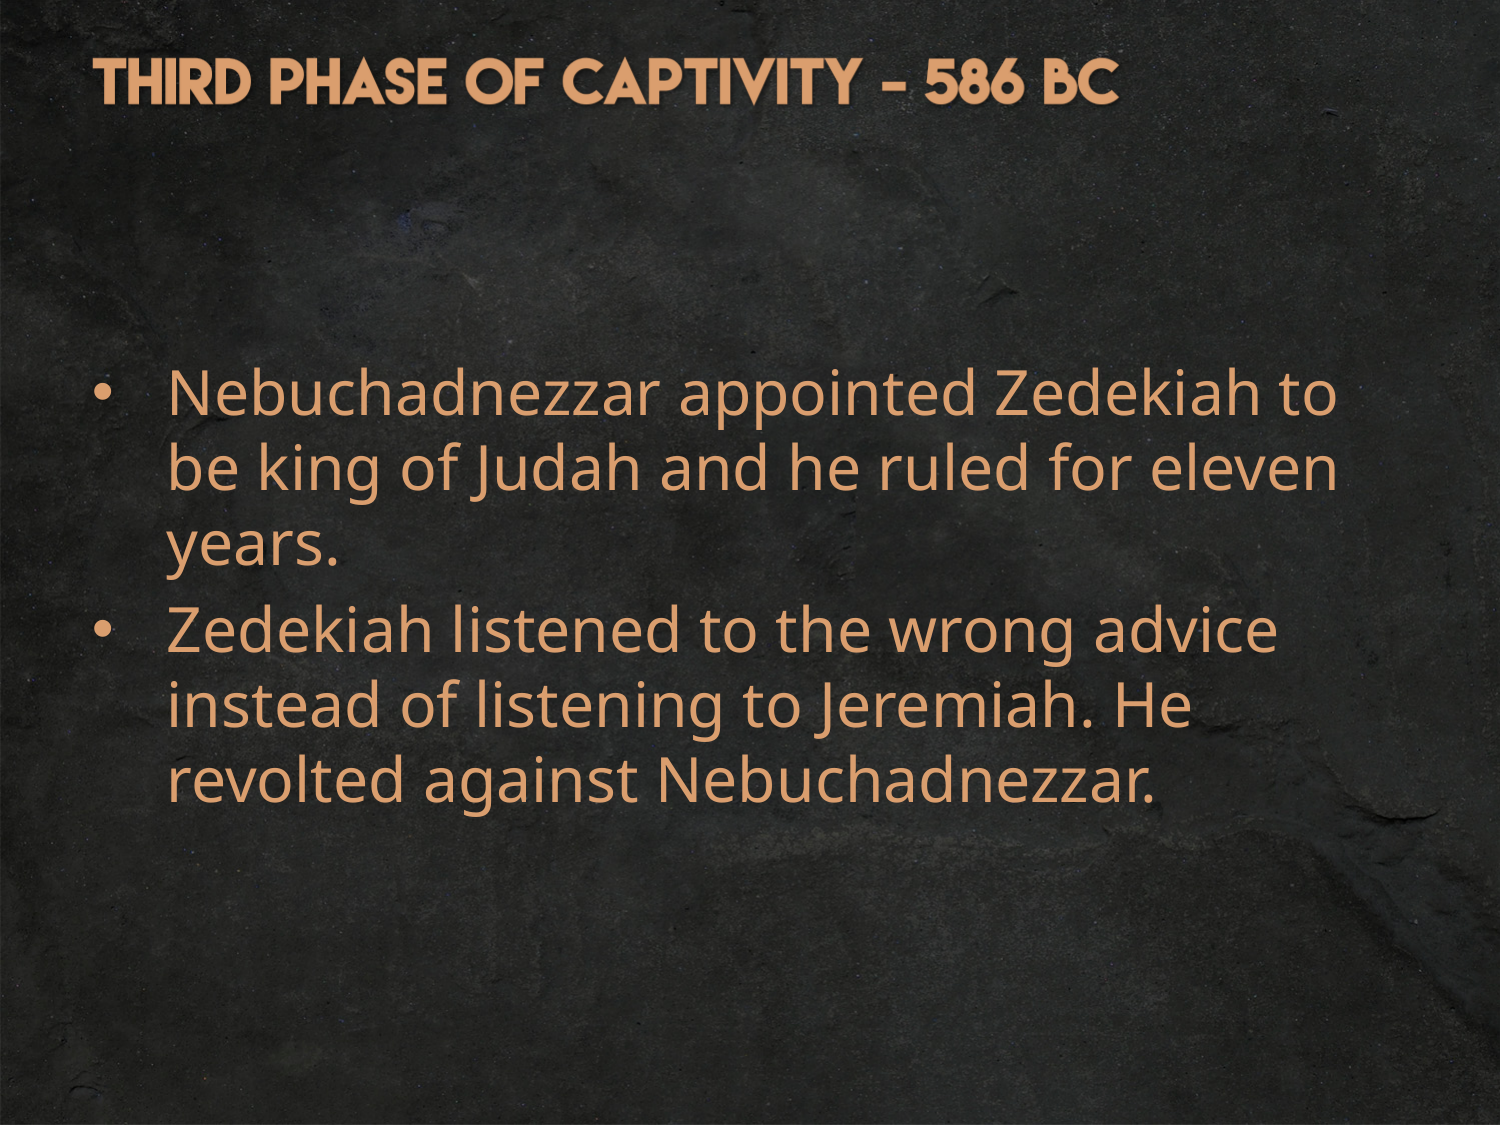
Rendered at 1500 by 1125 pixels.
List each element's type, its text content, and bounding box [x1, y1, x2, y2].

list Nebuchadnezzar appointed Zedekiah to be king of Judah and he ruled for eleven years. Zedekiah listened to the wrong advice instead of listening to Jeremiah. He revolted against Nebuchadnezzar. [76, 166, 1426, 1042]
picture [0, 0, 1500, 1125]
